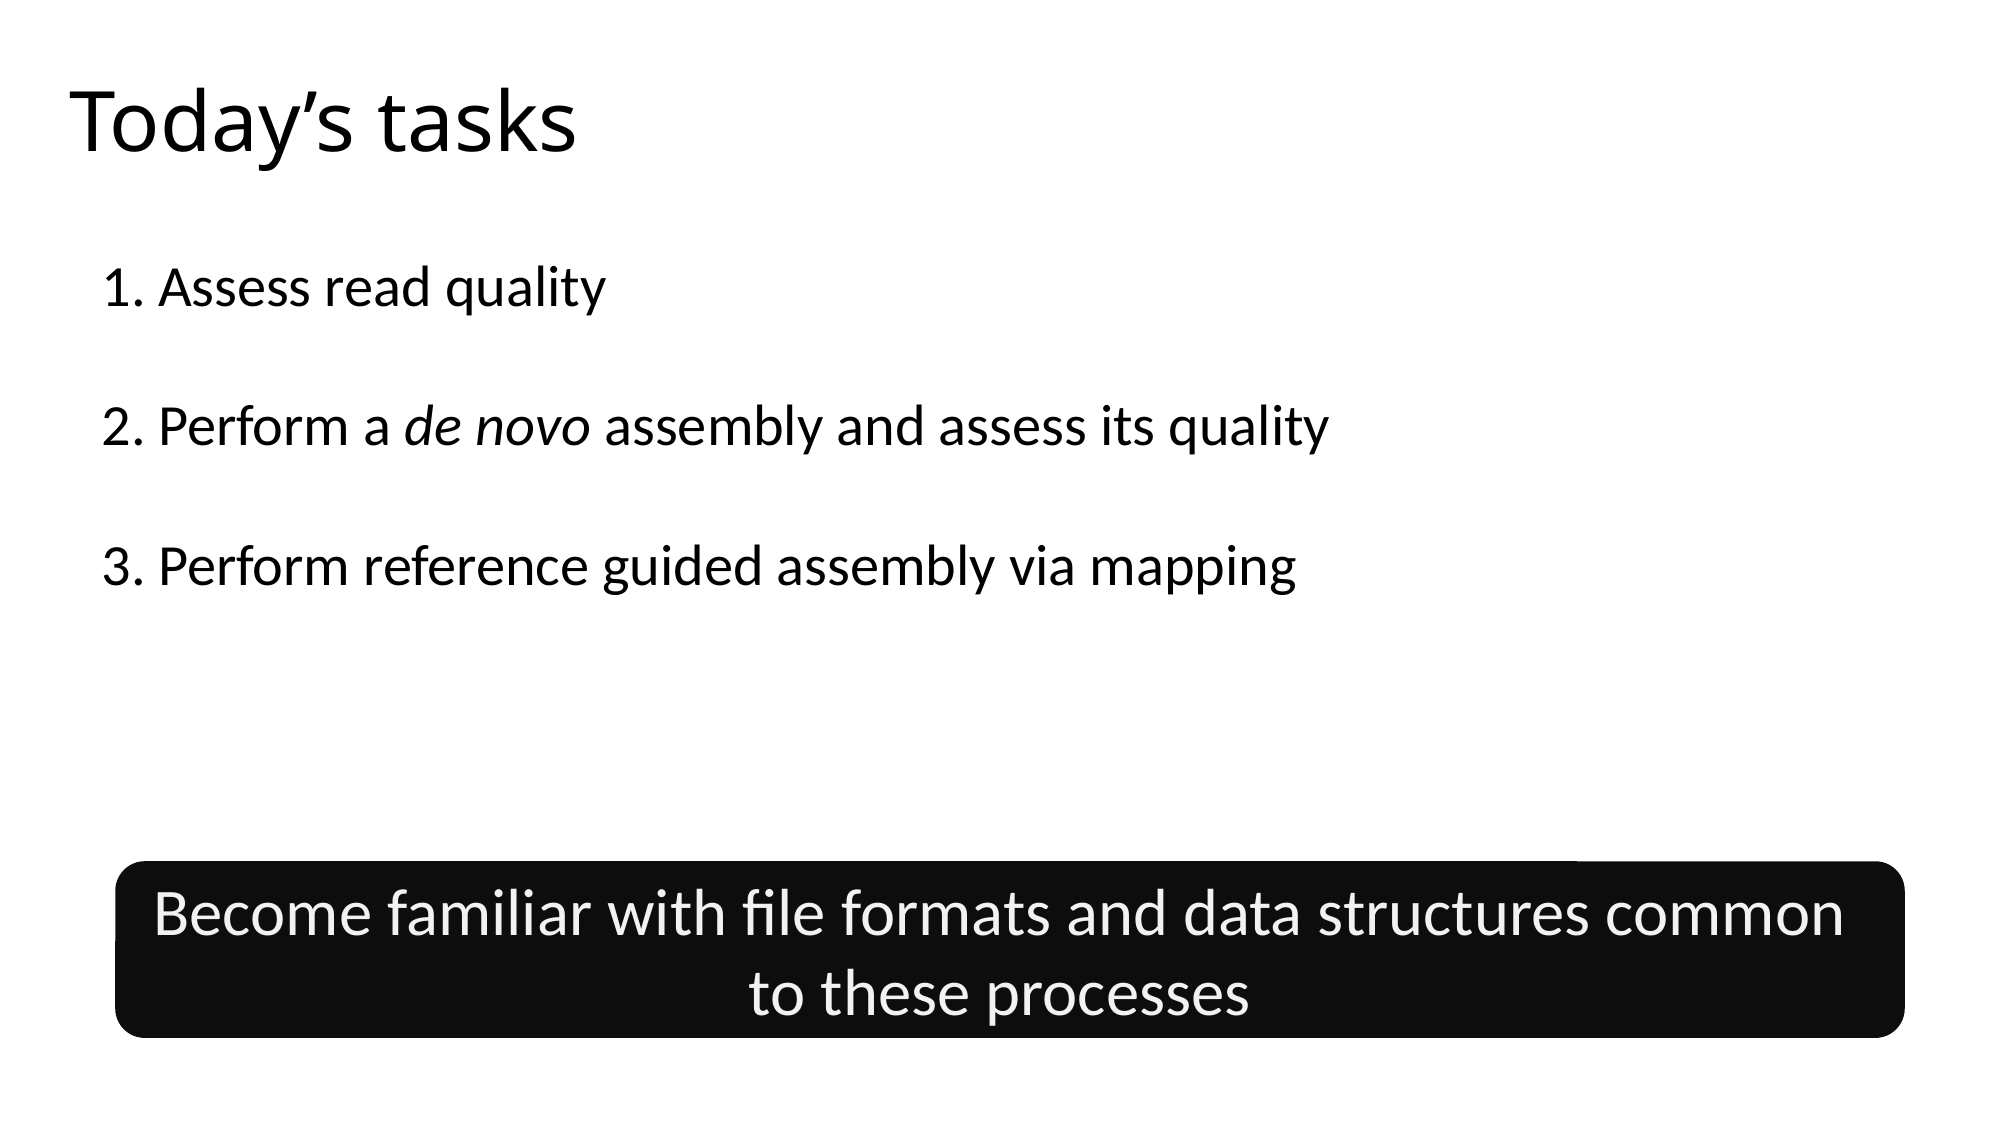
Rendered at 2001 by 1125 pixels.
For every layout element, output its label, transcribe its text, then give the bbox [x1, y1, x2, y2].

text_box Become familiar with file formats and data structures common to these processes [115, 861, 1885, 1036]
text_box [131, 861, 1906, 1039]
title Today’s tasks [54, 58, 1946, 191]
text_box Assess read quality Perform a de novo assembly and assess its quality Perform reference guided assembly via mapping [87, 240, 1905, 675]
